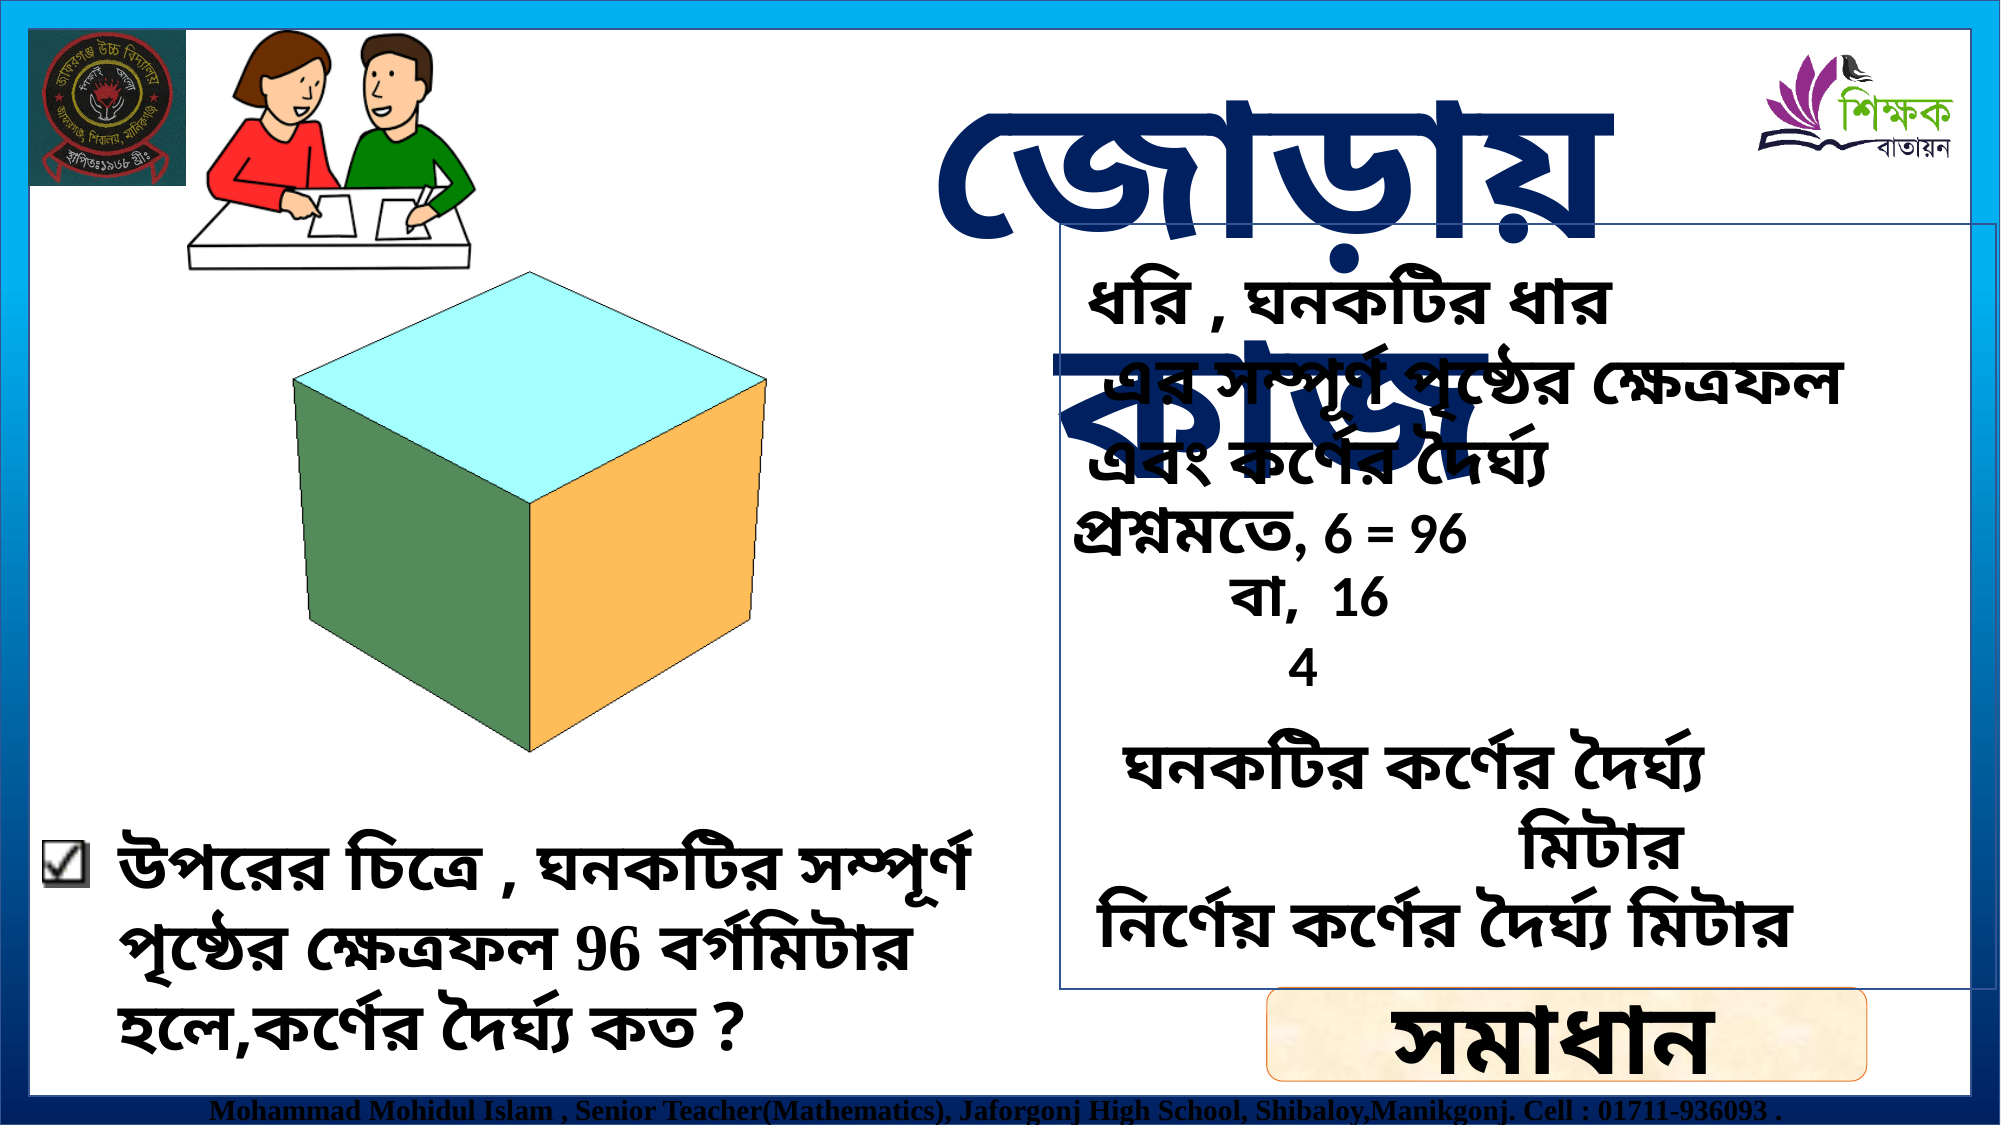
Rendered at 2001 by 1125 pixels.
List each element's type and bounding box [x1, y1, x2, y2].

text_box [0, 0, 2000, 1125]
text_box [1057, 223, 1997, 989]
picture [187, 30, 788, 764]
